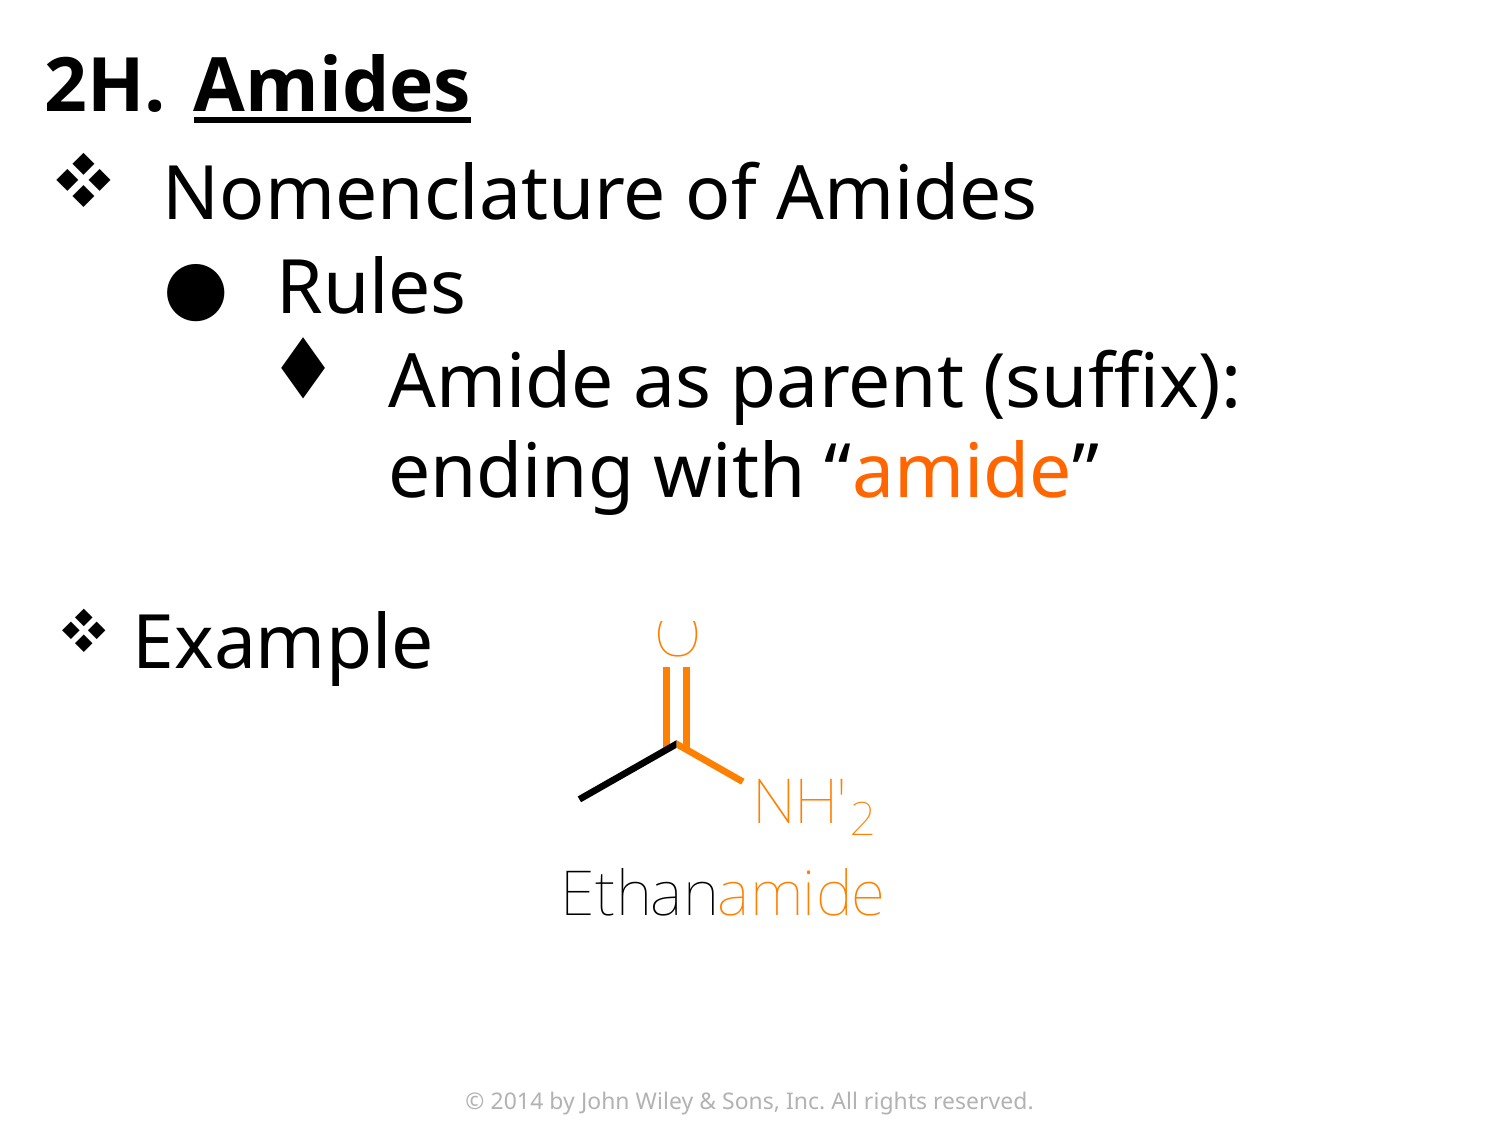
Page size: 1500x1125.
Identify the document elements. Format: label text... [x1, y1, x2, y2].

text_box Example [42, 586, 1460, 716]
text_box 2H. Amides [38, 30, 1456, 137]
footer © 2014 by John Wiley & Sons, Inc. All rights reserved. [343, 1065, 1157, 1125]
text_box Nomenclature of Amides Rules Amide as parent (suffix): ending with “amide” [35, 137, 1483, 563]
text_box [554, 621, 892, 957]
